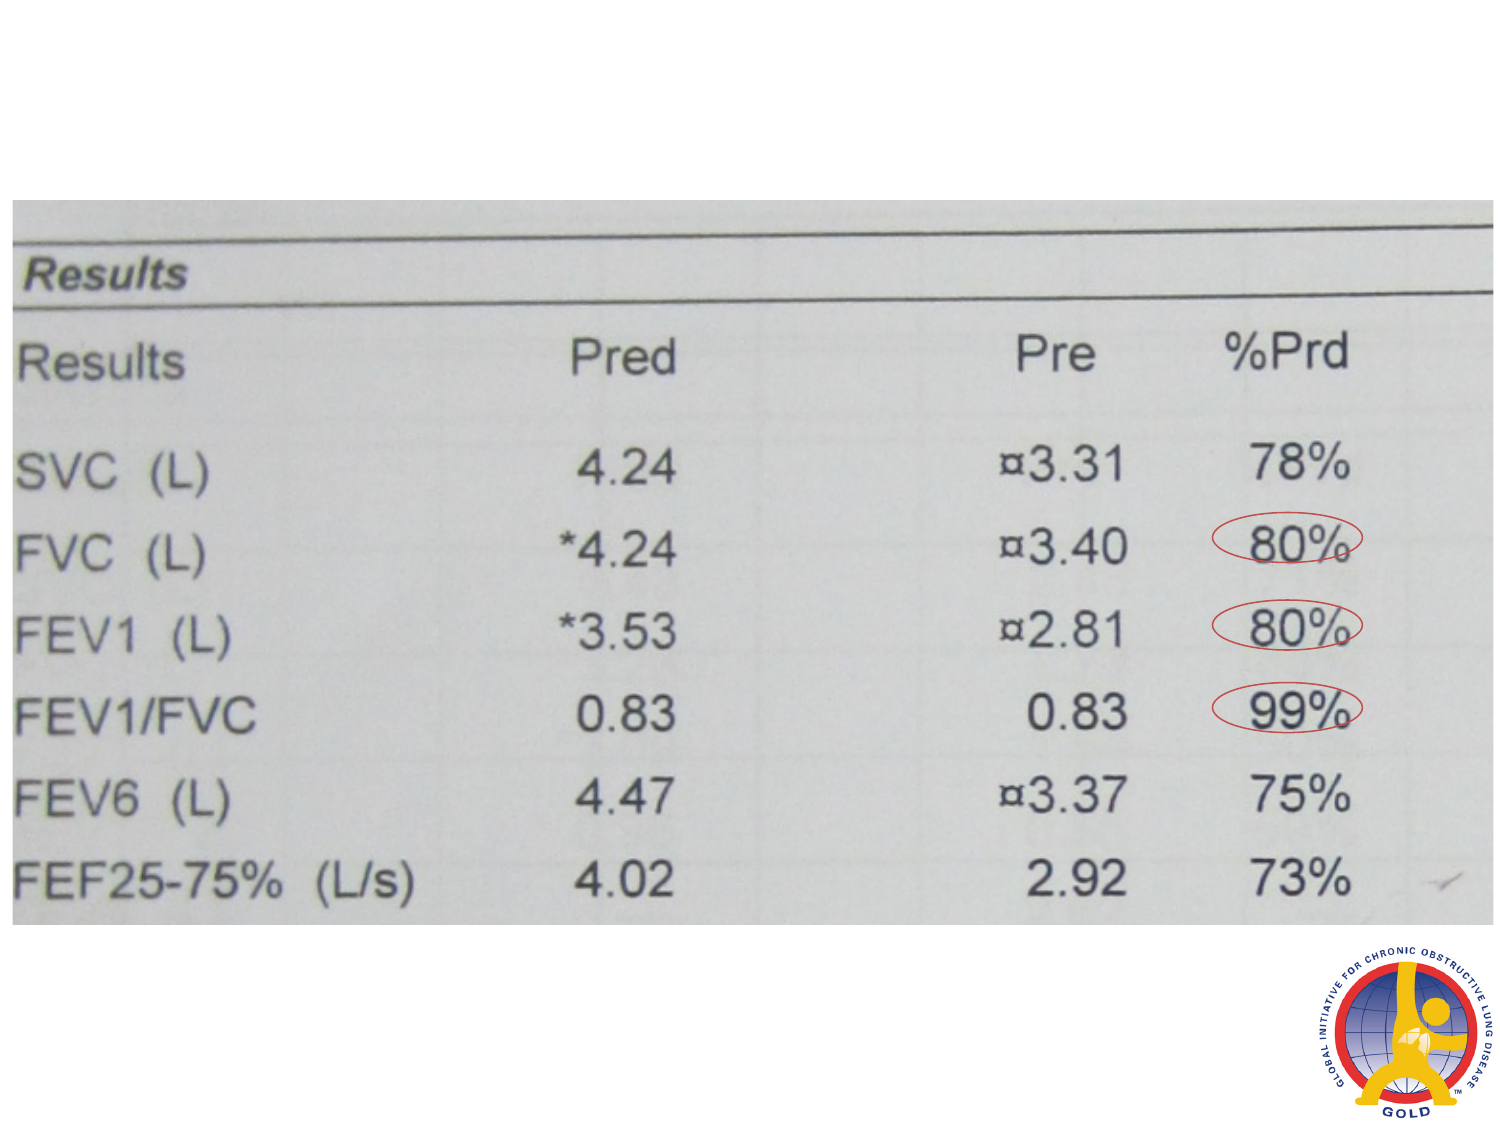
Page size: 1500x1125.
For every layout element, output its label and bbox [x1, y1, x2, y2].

text_box [1312, 939, 1500, 1125]
list [12, 199, 1494, 926]
